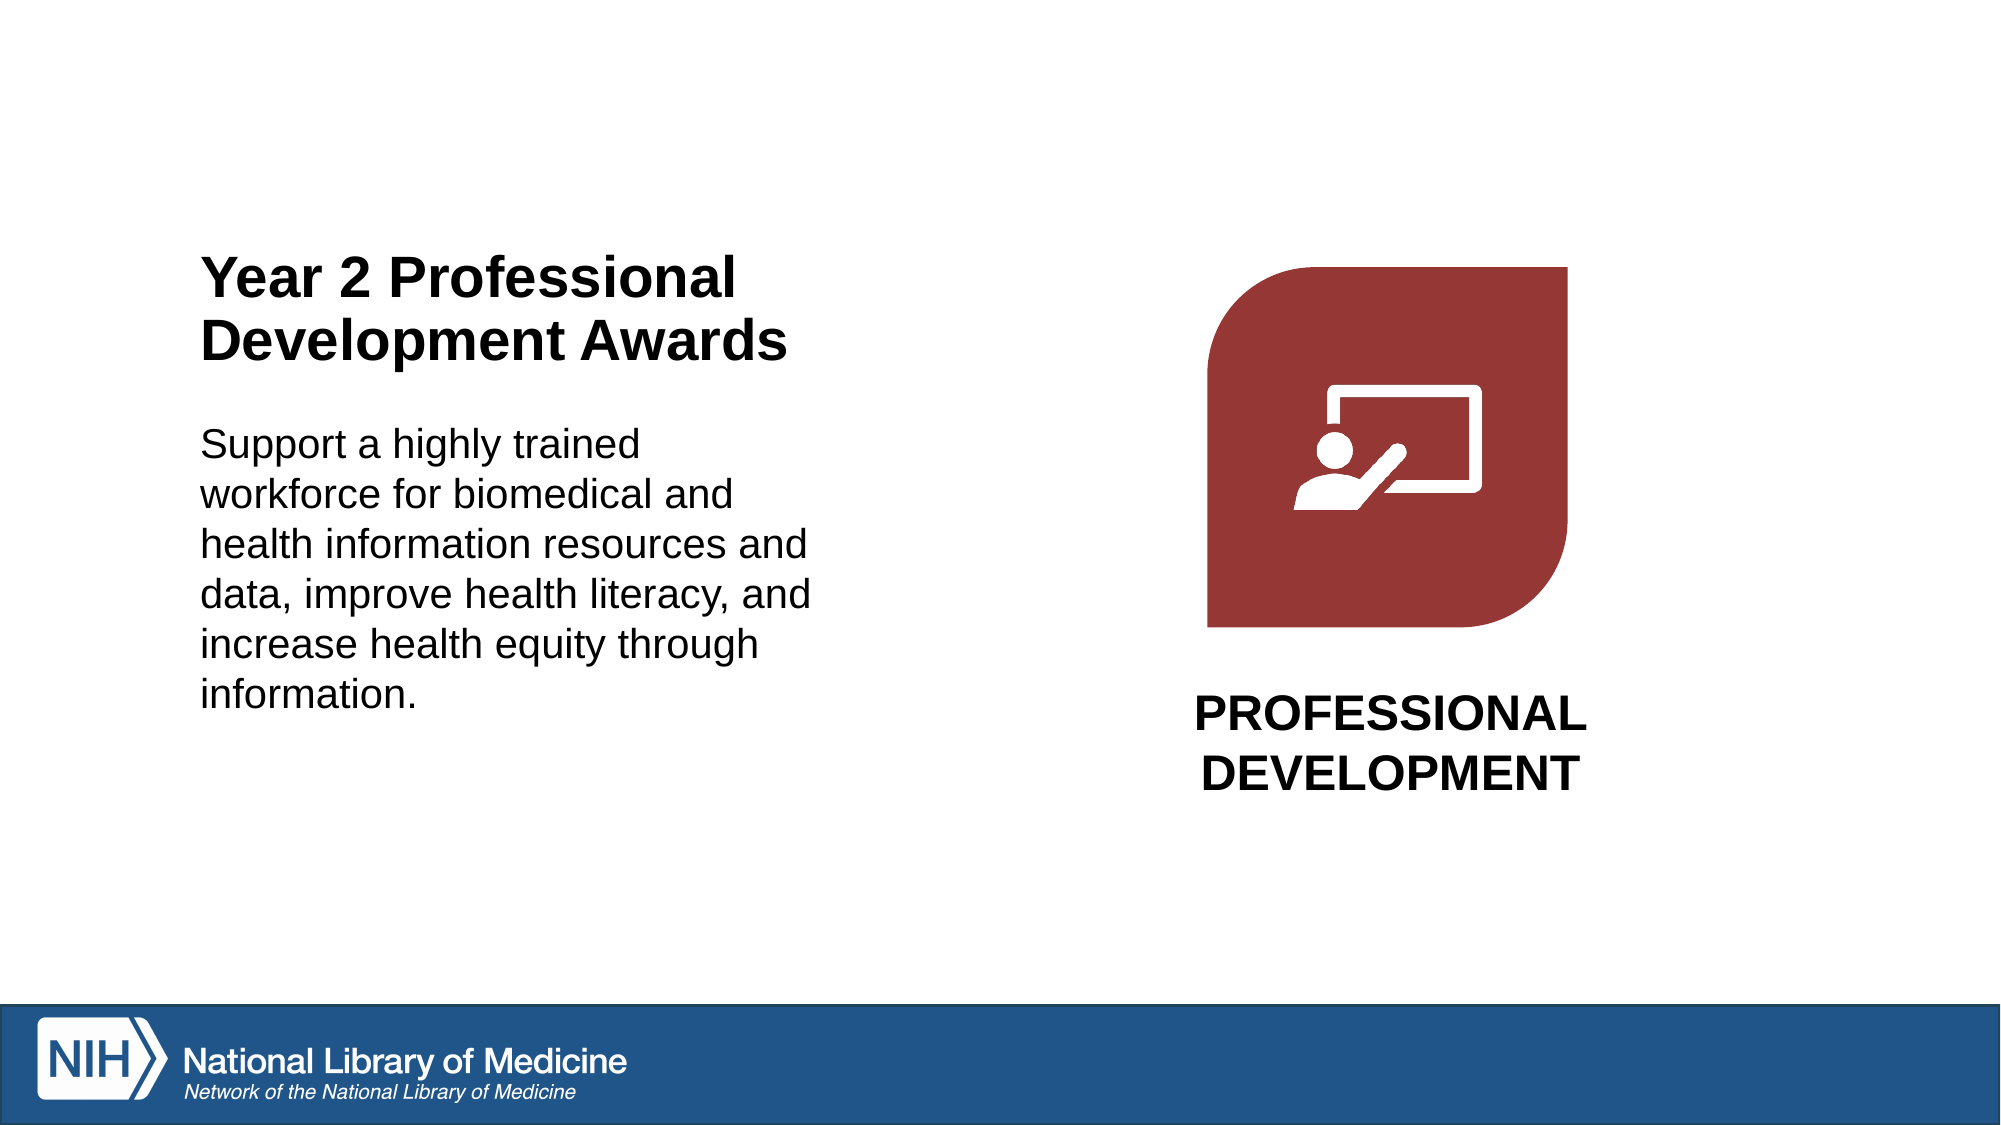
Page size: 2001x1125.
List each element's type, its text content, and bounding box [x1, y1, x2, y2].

list Support a highly trained workforce for biomedical and health information resources and data, improve health literacy, and increase health equity through information. [184, 408, 830, 904]
title Year 2 Professional Development Awards [184, 241, 830, 381]
picture [37, 1017, 627, 1112]
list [959, 179, 1816, 946]
